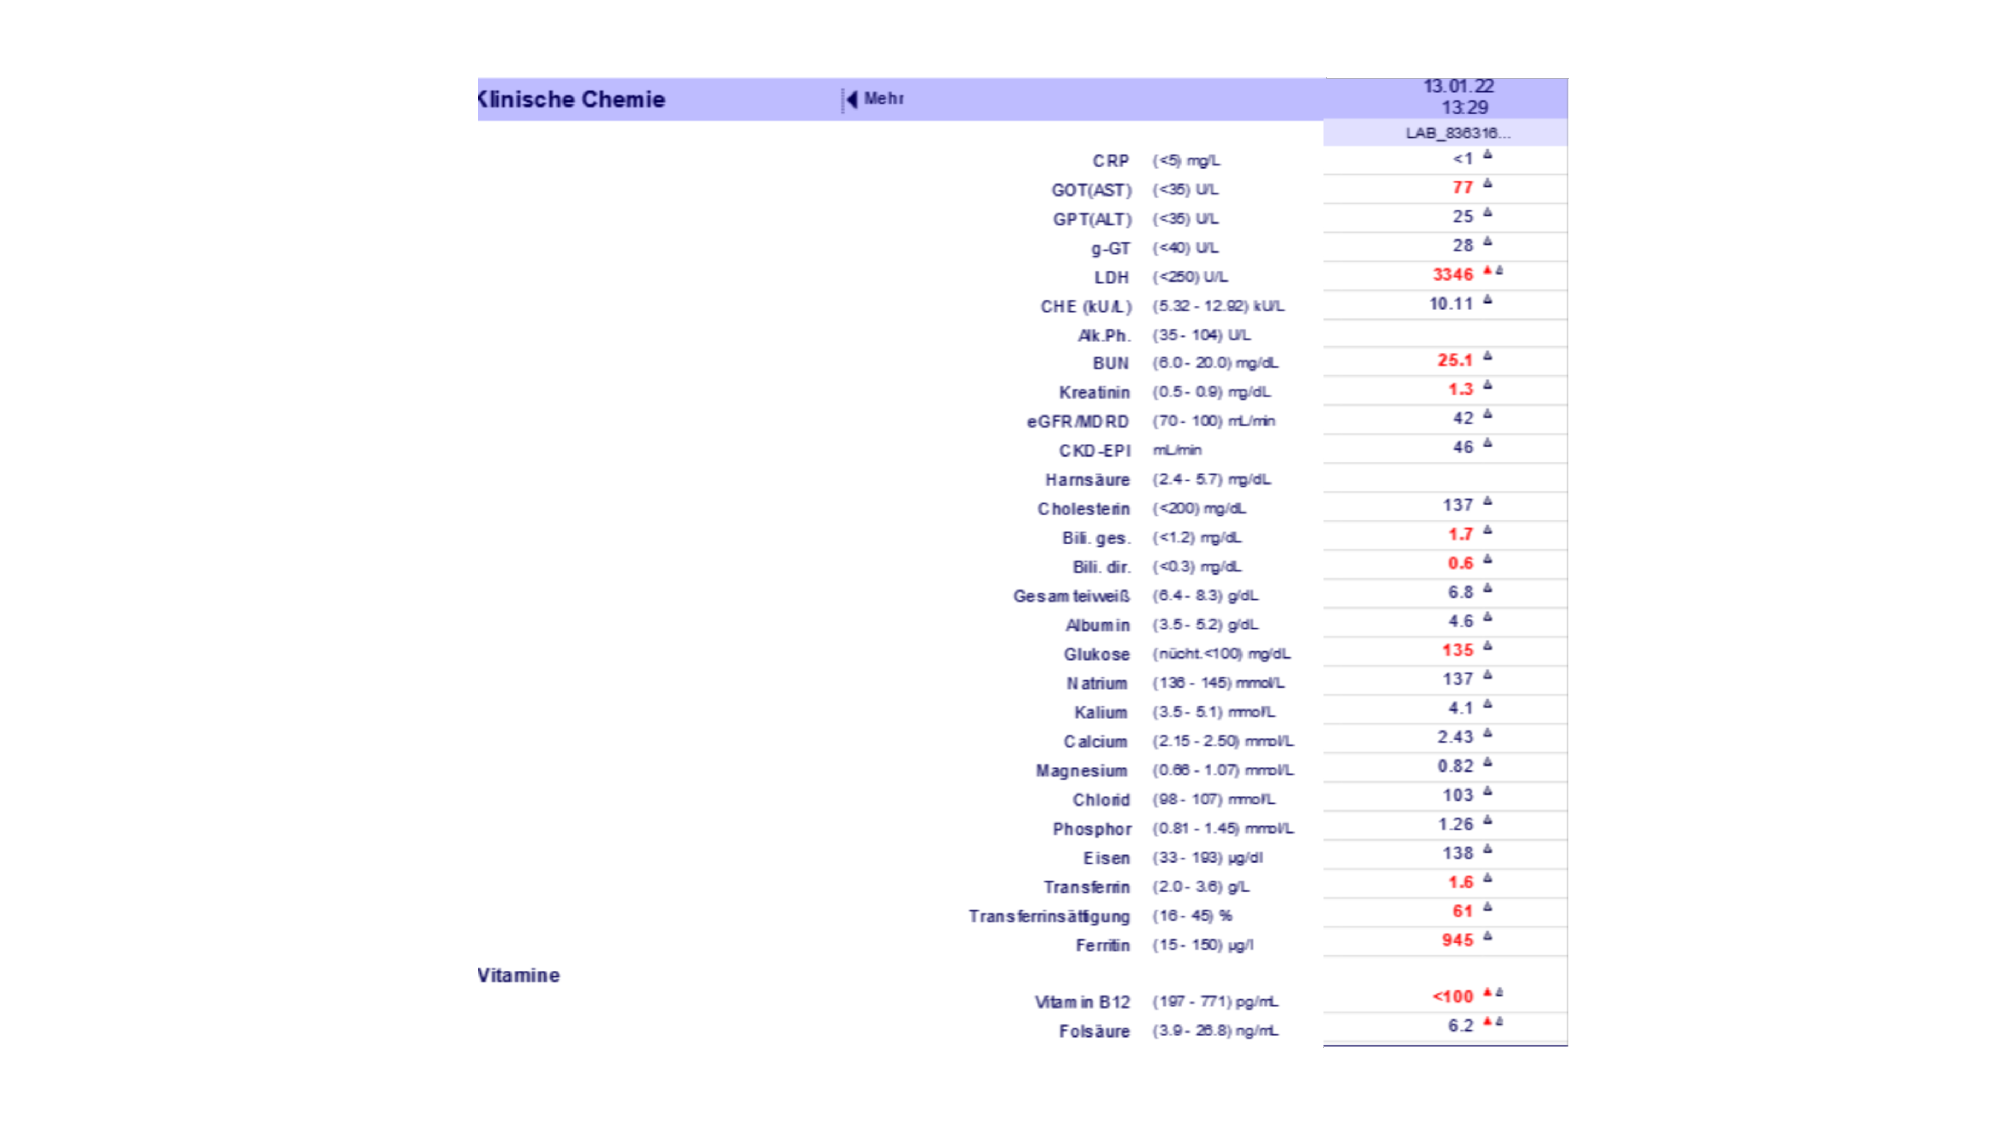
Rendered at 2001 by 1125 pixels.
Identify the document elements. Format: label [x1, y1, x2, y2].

picture [478, 77, 1569, 1048]
